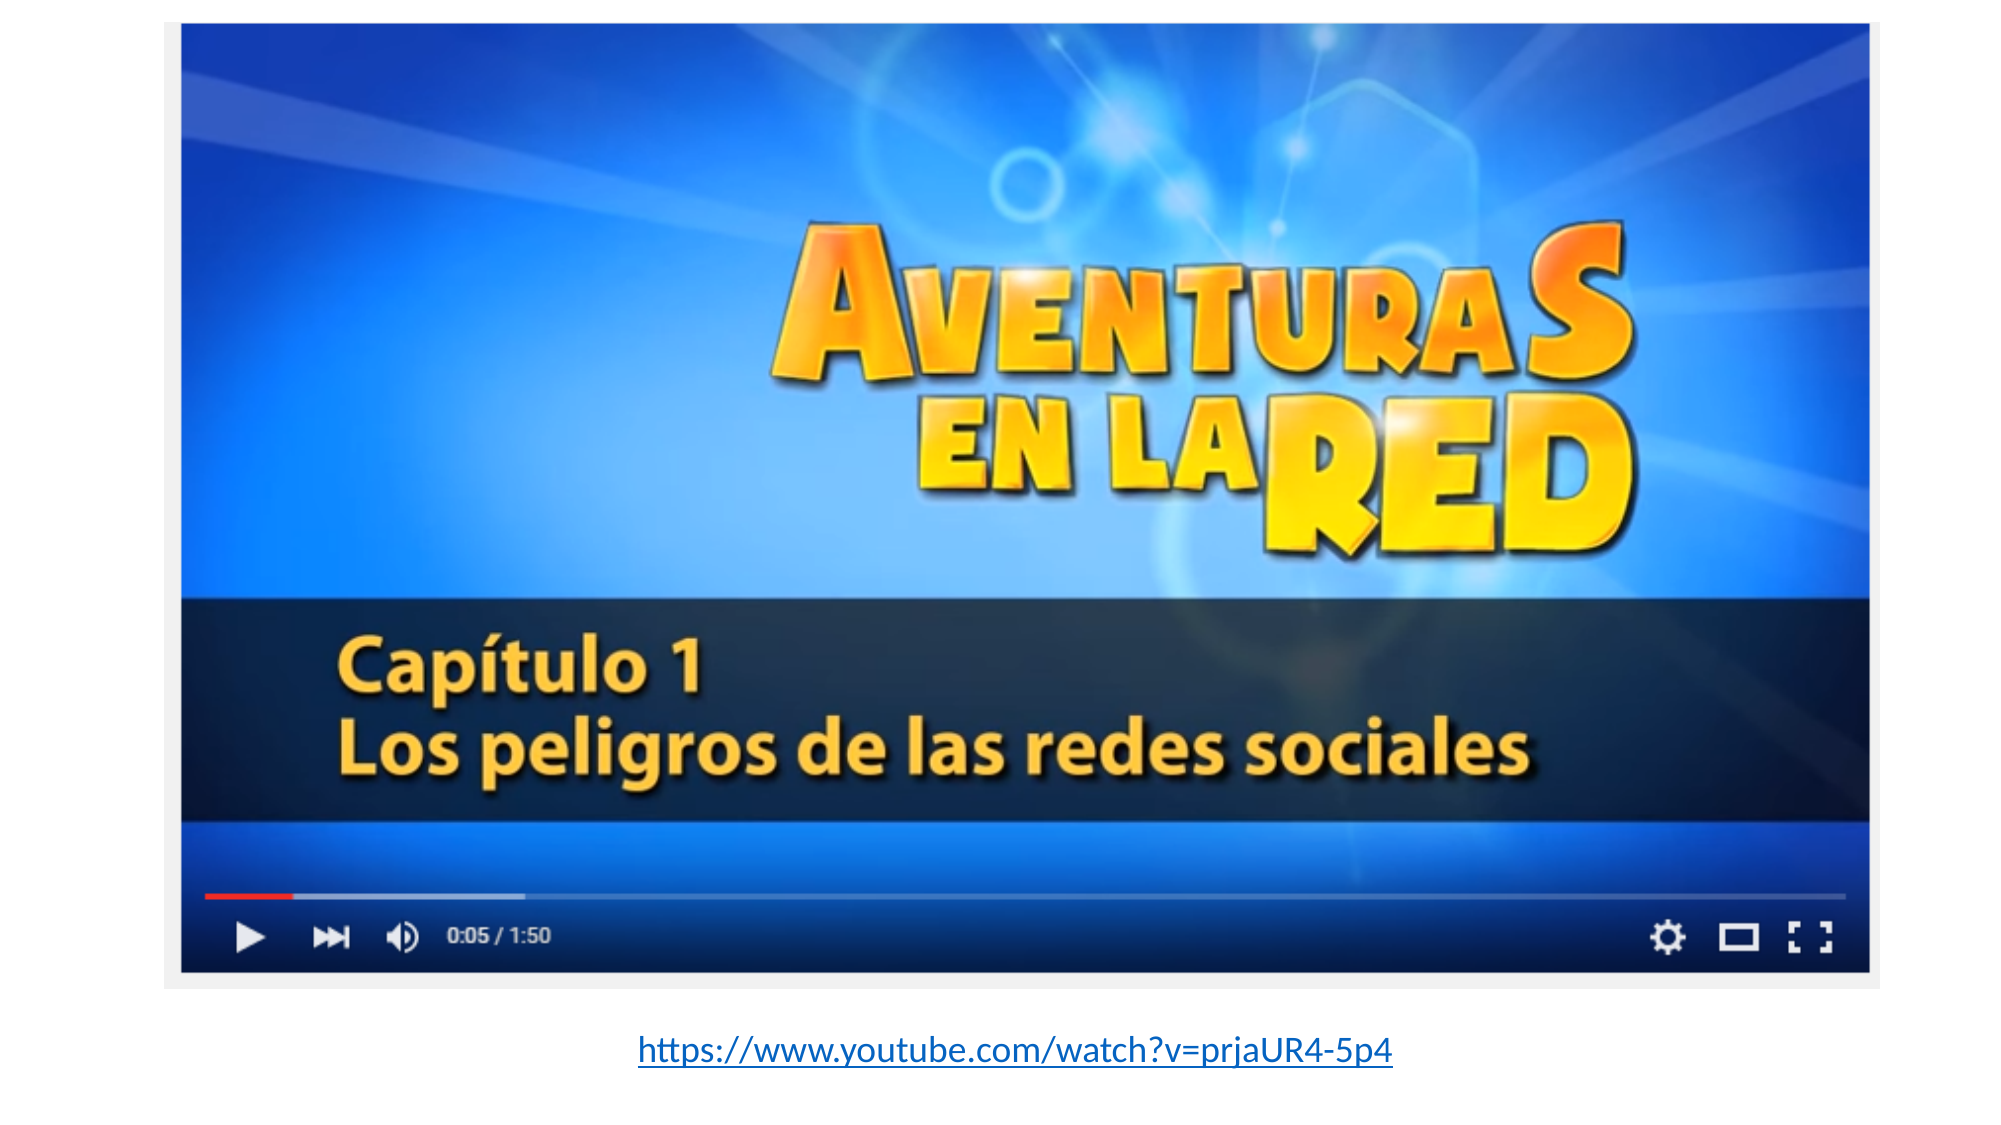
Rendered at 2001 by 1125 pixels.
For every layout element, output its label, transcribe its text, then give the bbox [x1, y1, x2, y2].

text_box https://www.youtube.com/watch?v=prjaUR4-5p4 [622, 1017, 1422, 1078]
picture [164, 22, 1880, 989]
